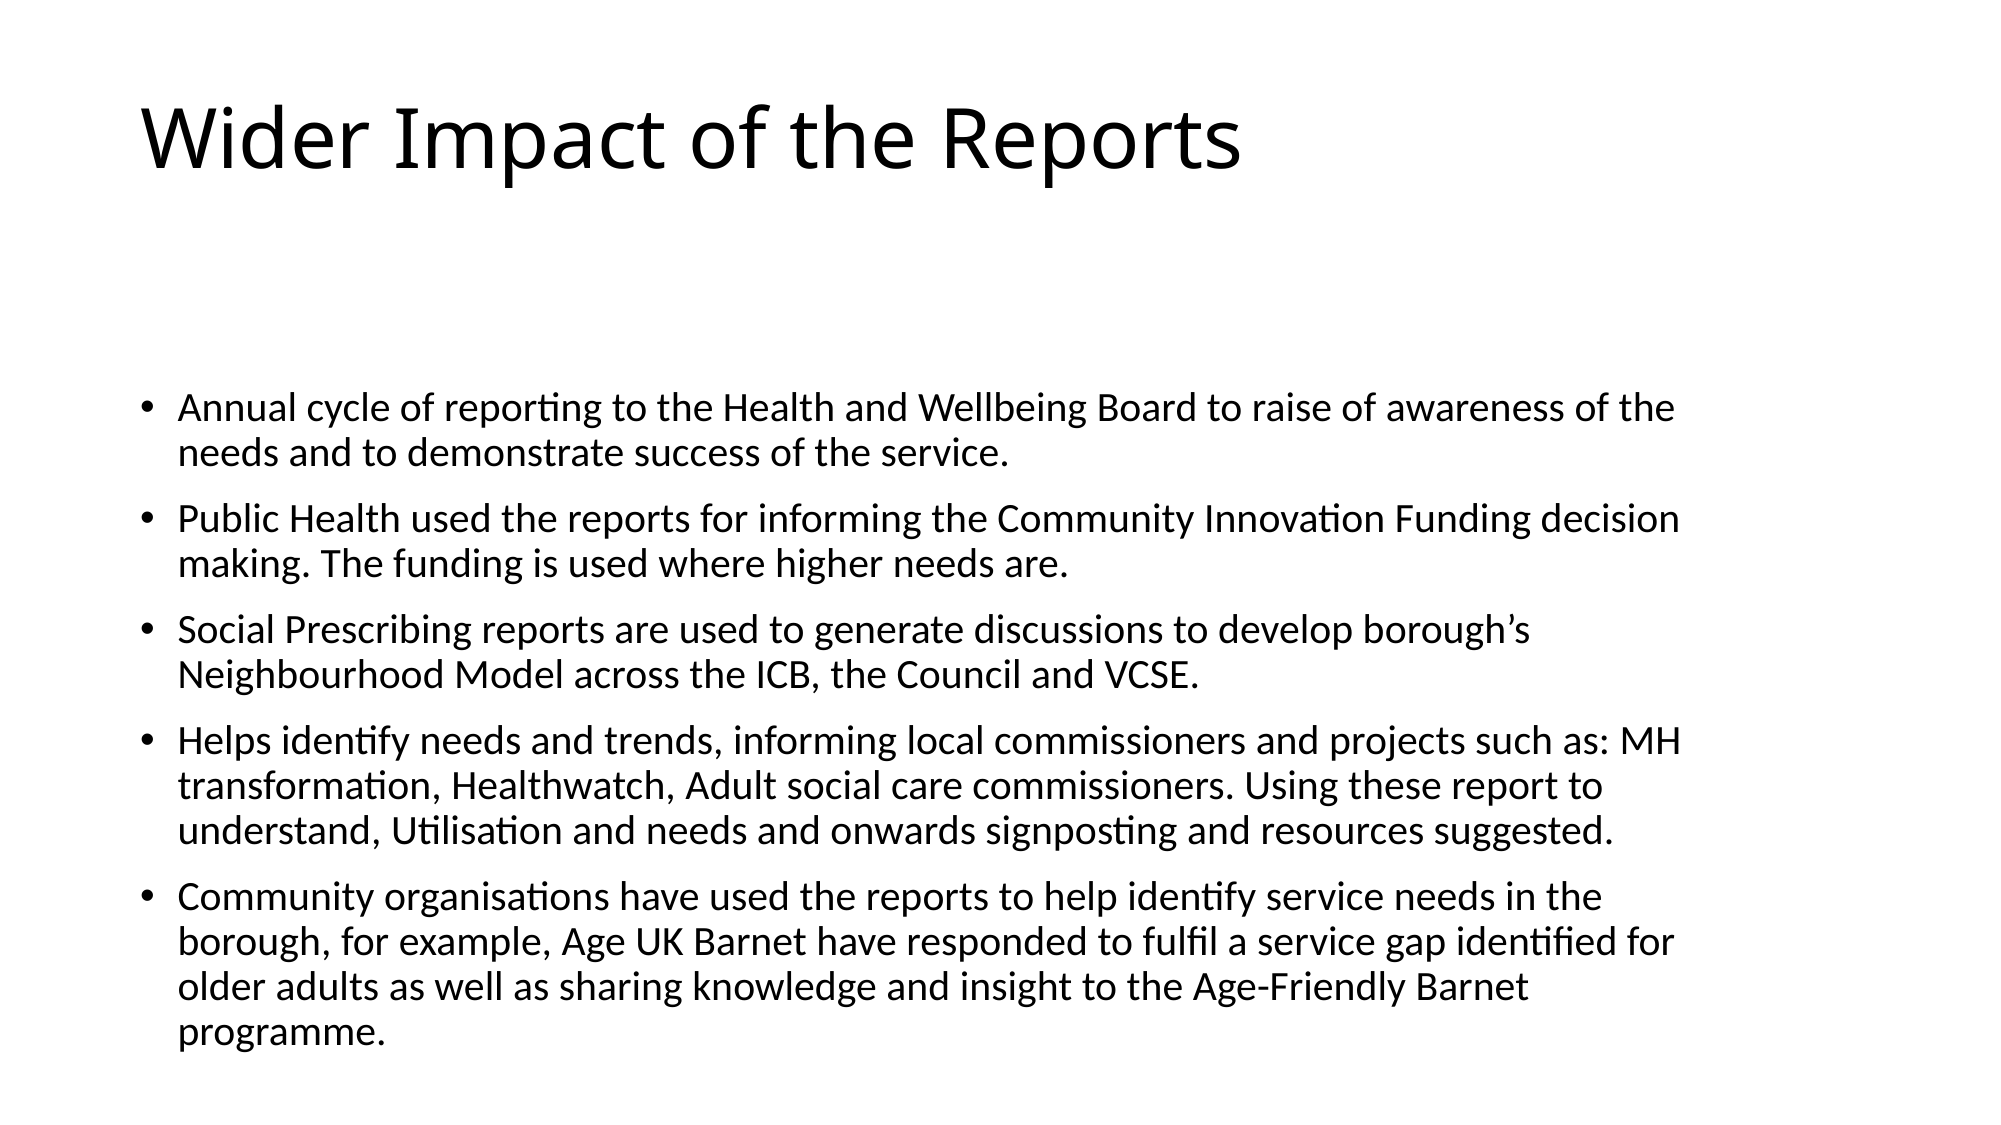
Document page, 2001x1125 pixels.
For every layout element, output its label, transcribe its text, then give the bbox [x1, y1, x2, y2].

list Annual cycle of reporting to the Health and Wellbeing Board to raise of awareness of the needs and to demonstrate success of the service. Public Health used the reports for informing the Community Innovation Funding decision making. The funding is used where higher needs are. Social Prescribing reports are used to generate discussions to develop borough’s Neighbourhood Model across the ICB, the Council and VCSE. Helps identify needs and trends, informing local commissioners and projects such as: MH transformation, Healthwatch, Adult social care commissioners. Using these report to understand, Utilisation and needs and onwards signposting and resources suggested. Community organisations have used the reports to help identify service needs in the borough, for example, Age UK Barnet have responded to fulfil a service gap identified for older adults as well as sharing knowledge and insight to the Age-Friendly Barnet programme. [124, 378, 1764, 1109]
title Wider Impact of the Reports [124, 46, 1751, 238]
